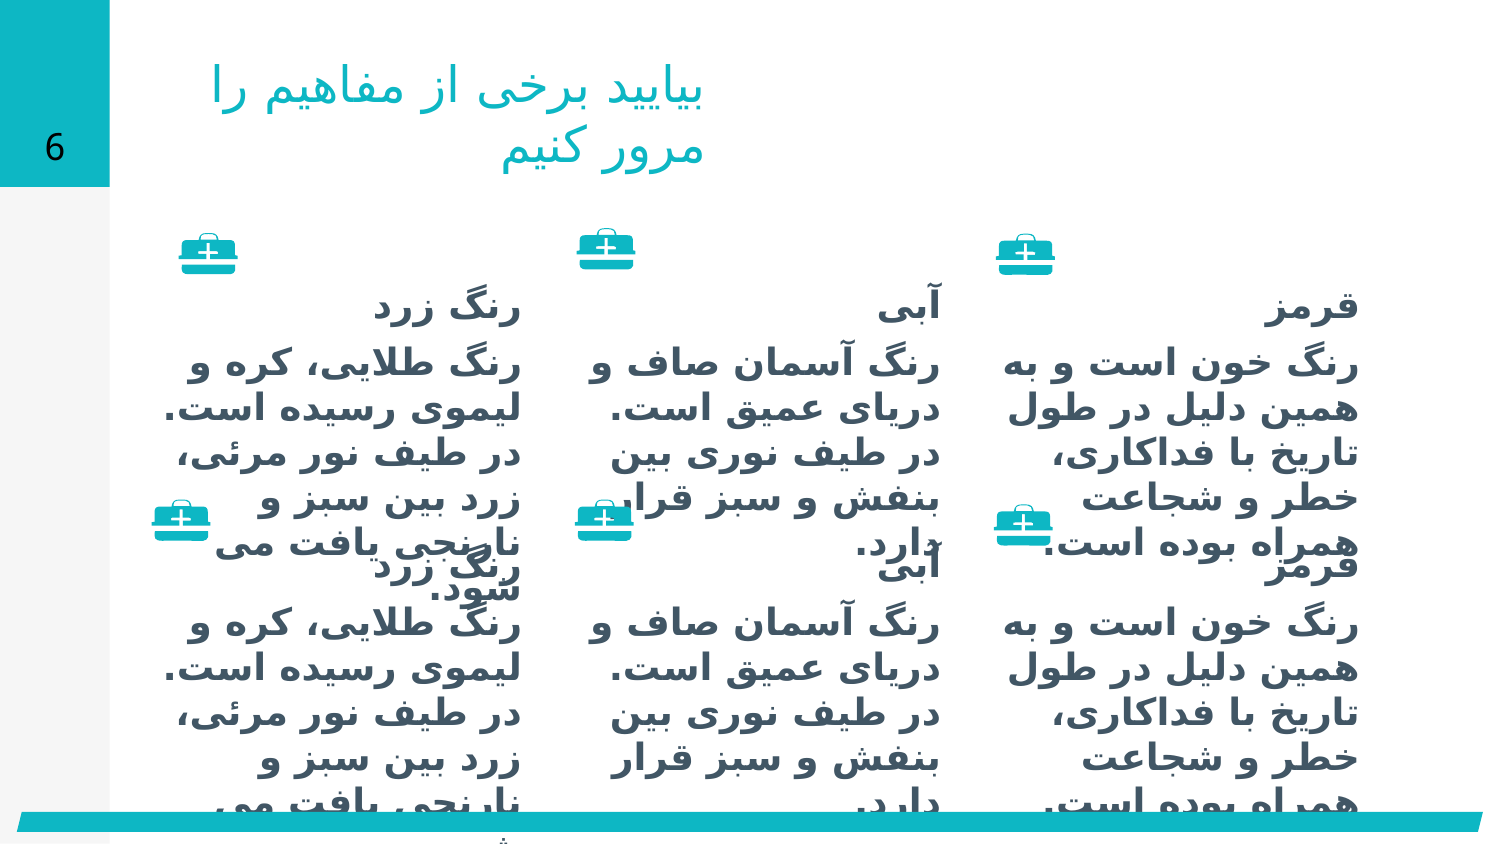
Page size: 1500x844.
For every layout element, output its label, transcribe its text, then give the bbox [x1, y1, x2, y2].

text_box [151, 499, 211, 541]
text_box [993, 504, 1053, 546]
title بیایید برخی از مفاهیم را مرور کنیم [138, 0, 722, 188]
list رنگ زرد رنگ طلایی، کره و لیموی رسیده است. در طیف نور مرئی، زرد بین سبز و نارنجی یافت می شود. [138, 525, 538, 740]
list آبی رنگ آسمان صاف و دریای عمیق است. در طیف نوری بین بنفش و سبز قرار دارد. [557, 265, 957, 480]
text_box [16, 811, 1483, 832]
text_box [576, 228, 636, 270]
list قرمز رنگ خون است و به همین دلیل در طول تاریخ با فداکاری، خطر و شجاعت همراه بوده است. [976, 265, 1376, 480]
list قرمز رنگ خون است و به همین دلیل در طول تاریخ با فداکاری، خطر و شجاعت همراه بوده است. [976, 525, 1376, 740]
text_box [995, 233, 1055, 275]
list رنگ زرد رنگ طلایی، کره و لیموی رسیده است. در طیف نور مرئی، زرد بین سبز و نارنجی یافت می شود. [138, 265, 538, 480]
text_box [178, 233, 238, 275]
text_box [574, 499, 634, 541]
text_box 6 [0, 0, 110, 187]
list آبی رنگ آسمان صاف و دریای عمیق است. در طیف نوری بین بنفش و سبز قرار دارد. [557, 525, 957, 740]
